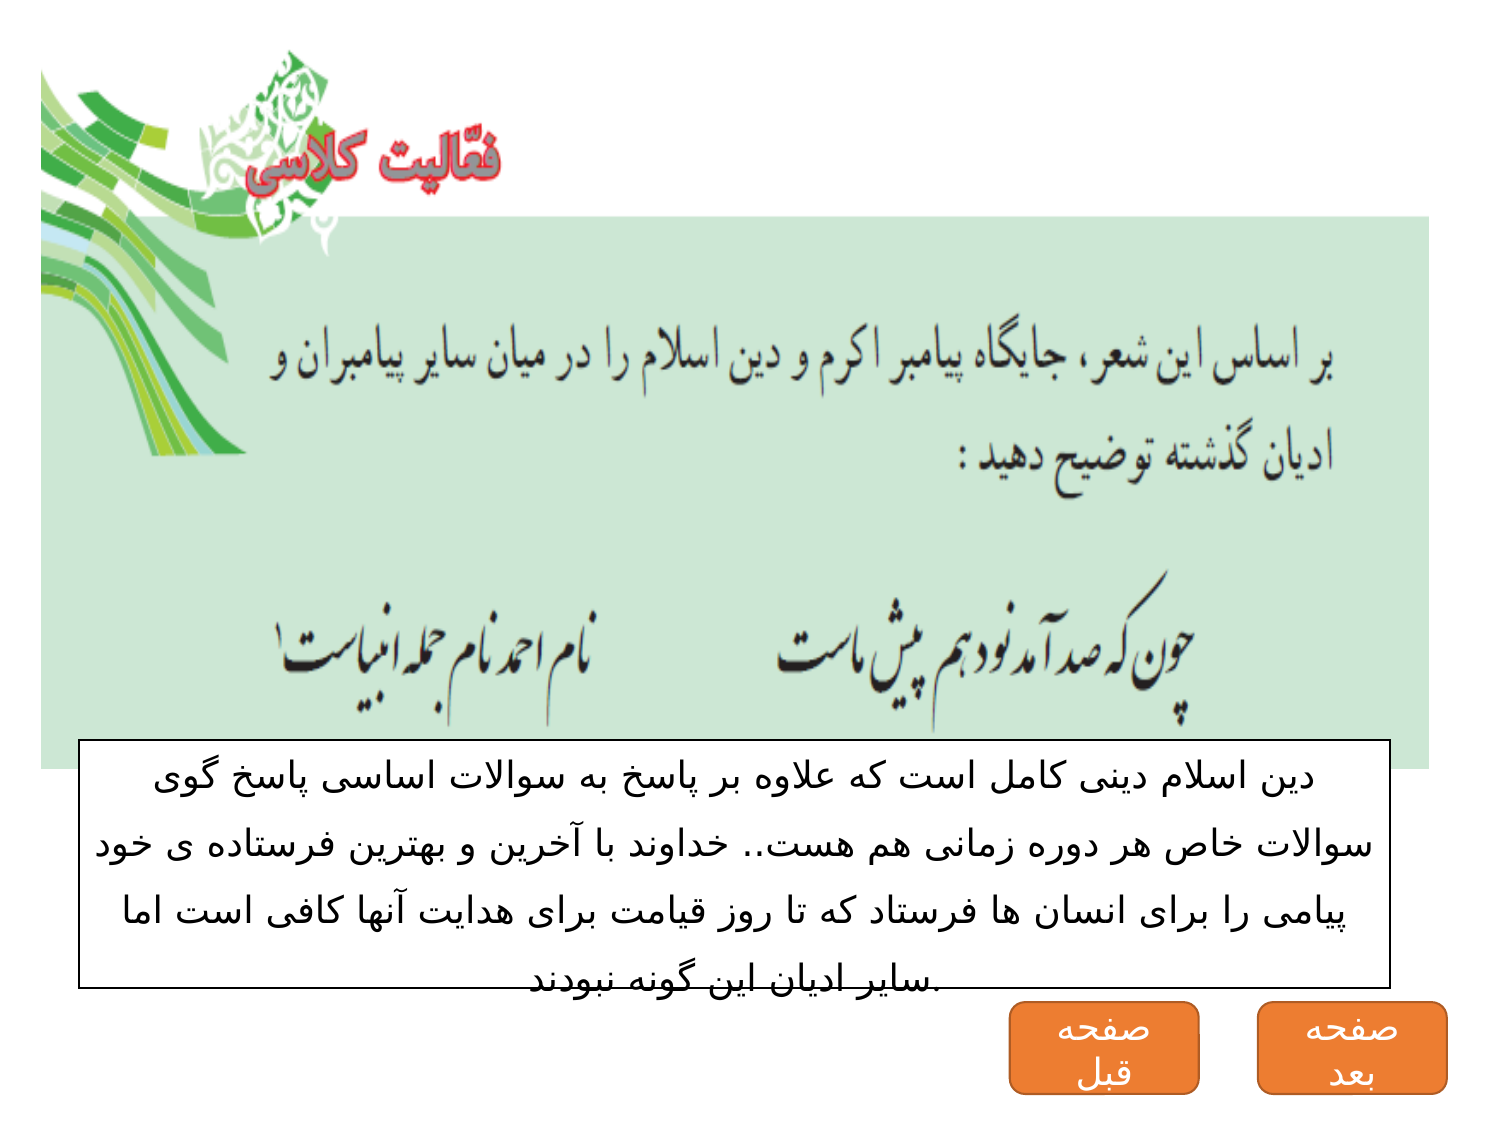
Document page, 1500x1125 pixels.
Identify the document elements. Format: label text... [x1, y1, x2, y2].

text_box دین اسلام دینی کامل است که علاوه بر پاسخ به سوالات اساسی پاسخ گوی سوالات خاص هر دوره زمانی هم هست.. خداوند با آخرین و بهترین فرستاده ی خود پیامی را برای انسان ها فرستاد که تا روز قیامت برای هدایت آنها کافی است اما سایر ادیان این گونه نبودند. [78, 769, 1391, 989]
text_box صفحه بعد [1256, 1001, 1448, 1096]
text_box صفحه قبل [1008, 1001, 1200, 1096]
picture [41, 42, 1429, 769]
